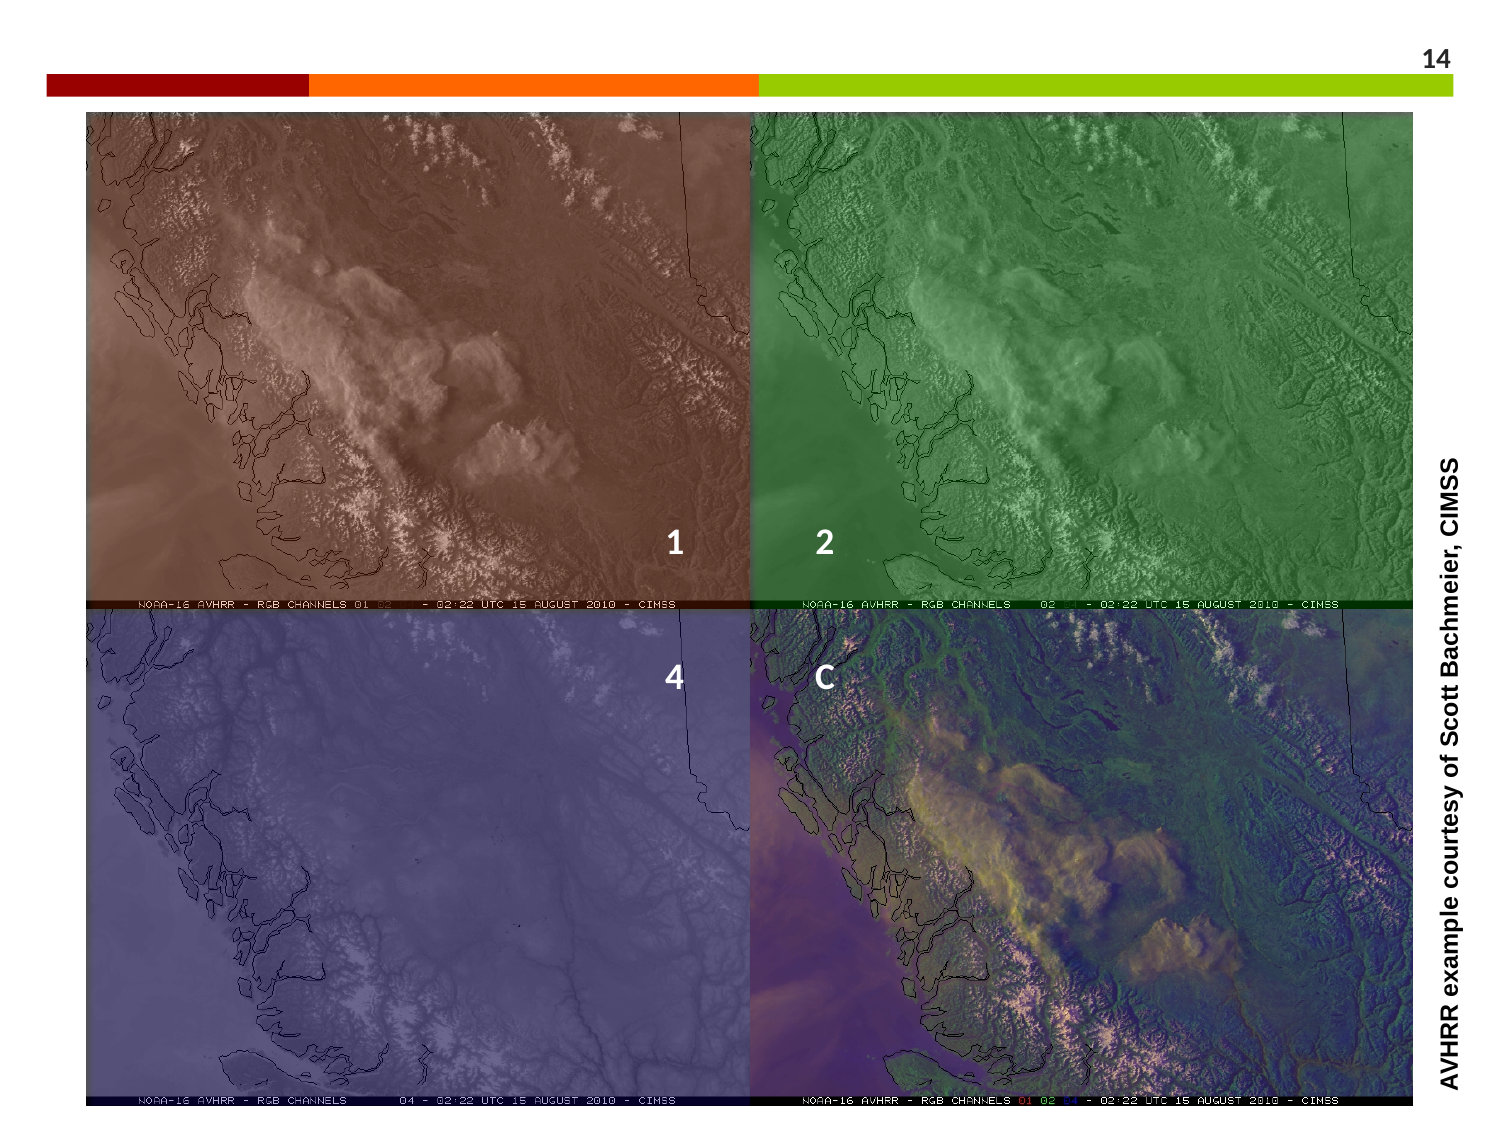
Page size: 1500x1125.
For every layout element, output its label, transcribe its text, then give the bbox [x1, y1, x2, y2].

text_box AVHRR example courtesy of Scott Bachmeier, CIMSS [1425, 451, 1487, 1107]
picture [86, 112, 1414, 1107]
slide_number 14 [1362, 27, 1466, 87]
